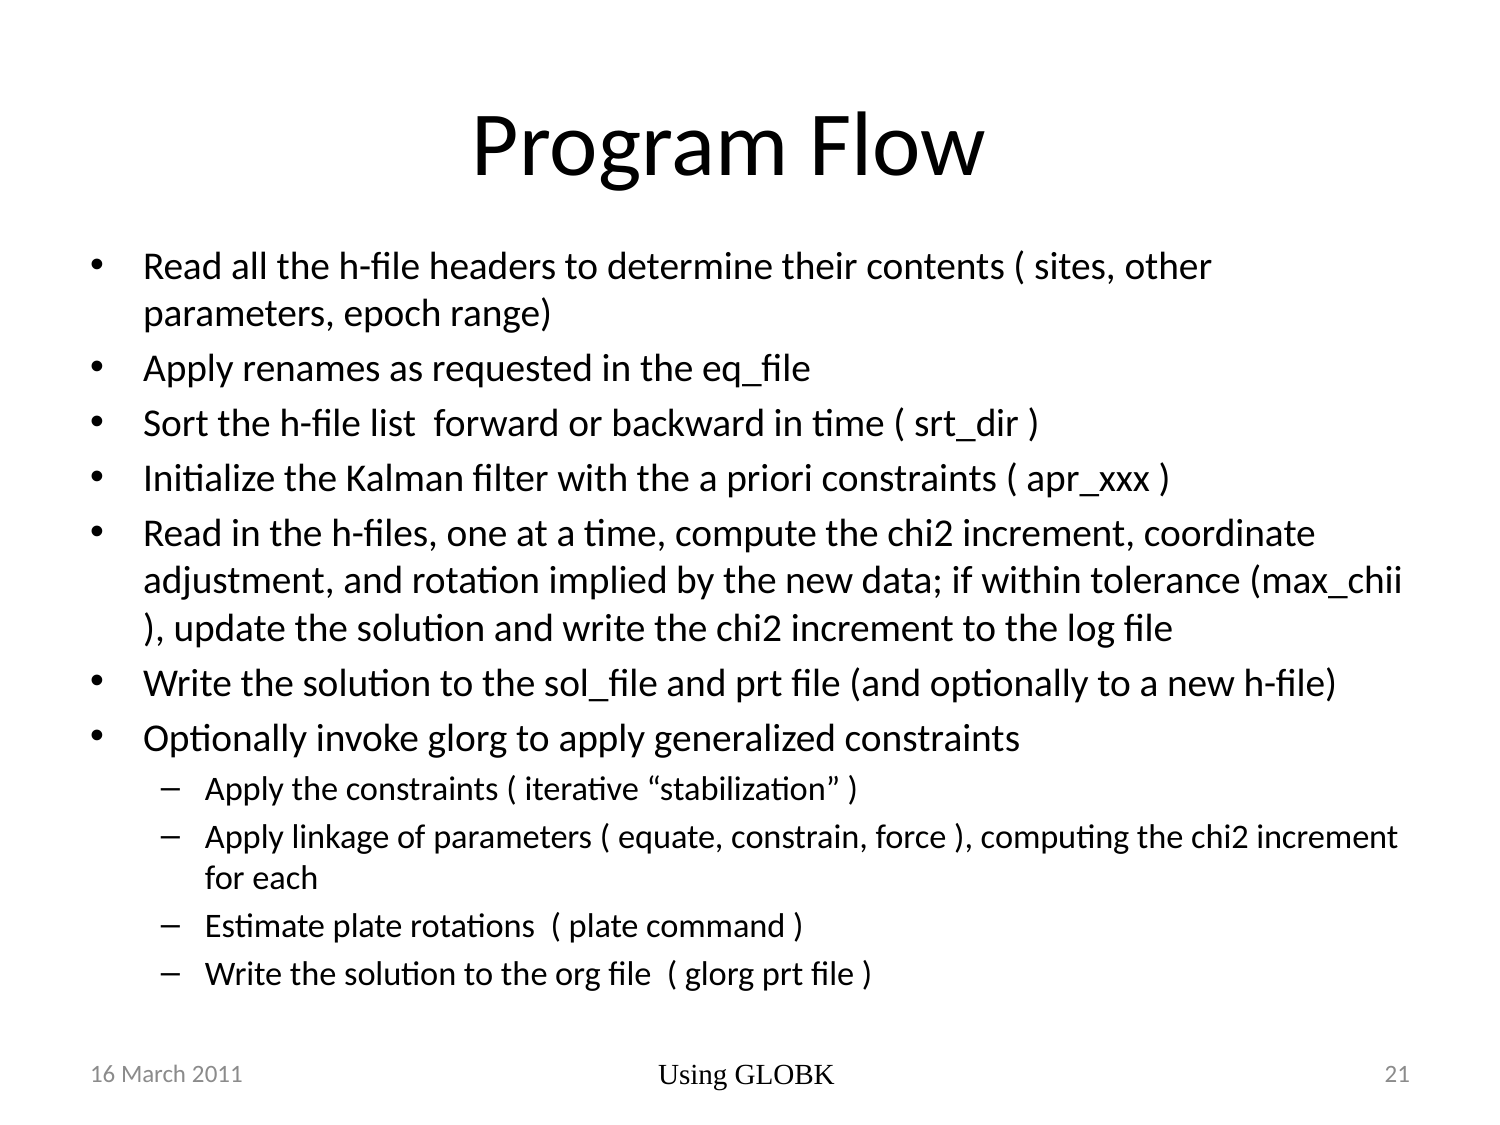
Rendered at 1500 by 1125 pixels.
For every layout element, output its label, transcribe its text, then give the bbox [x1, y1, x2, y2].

list Read all the h-file headers to determine their contents ( sites, other parameters, epoch range) Apply renames as requested in the eq_file Sort the h-file list forward or backward in time ( srt_dir ) Initialize the Kalman filter with the a priori constraints ( apr_xxx )‏ Read in the h-files, one at a time, compute the chi2 increment, coordinate adjustment, and rotation implied by the new data; if within tolerance (max_chii ), update the solution and write the chi2 increment to the log file Write the solution to the sol_file and prt file (and optionally to a new h-file)‏ Optionally invoke glorg to apply generalized constraints Apply the constraints ( iterative “stabilization” )‏ Apply linkage of parameters ( equate, constrain, force ), computing the chi2 increment for each Estimate plate rotations ( plate command ) Write the solution to the org file ( glorg prt file ) [75, 232, 1425, 1005]
footer Using GLOBK [512, 1042, 988, 1103]
slide_number 21 [1074, 1042, 1425, 1103]
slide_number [75, 1042, 425, 1103]
title Program Flow [75, 45, 1425, 232]
